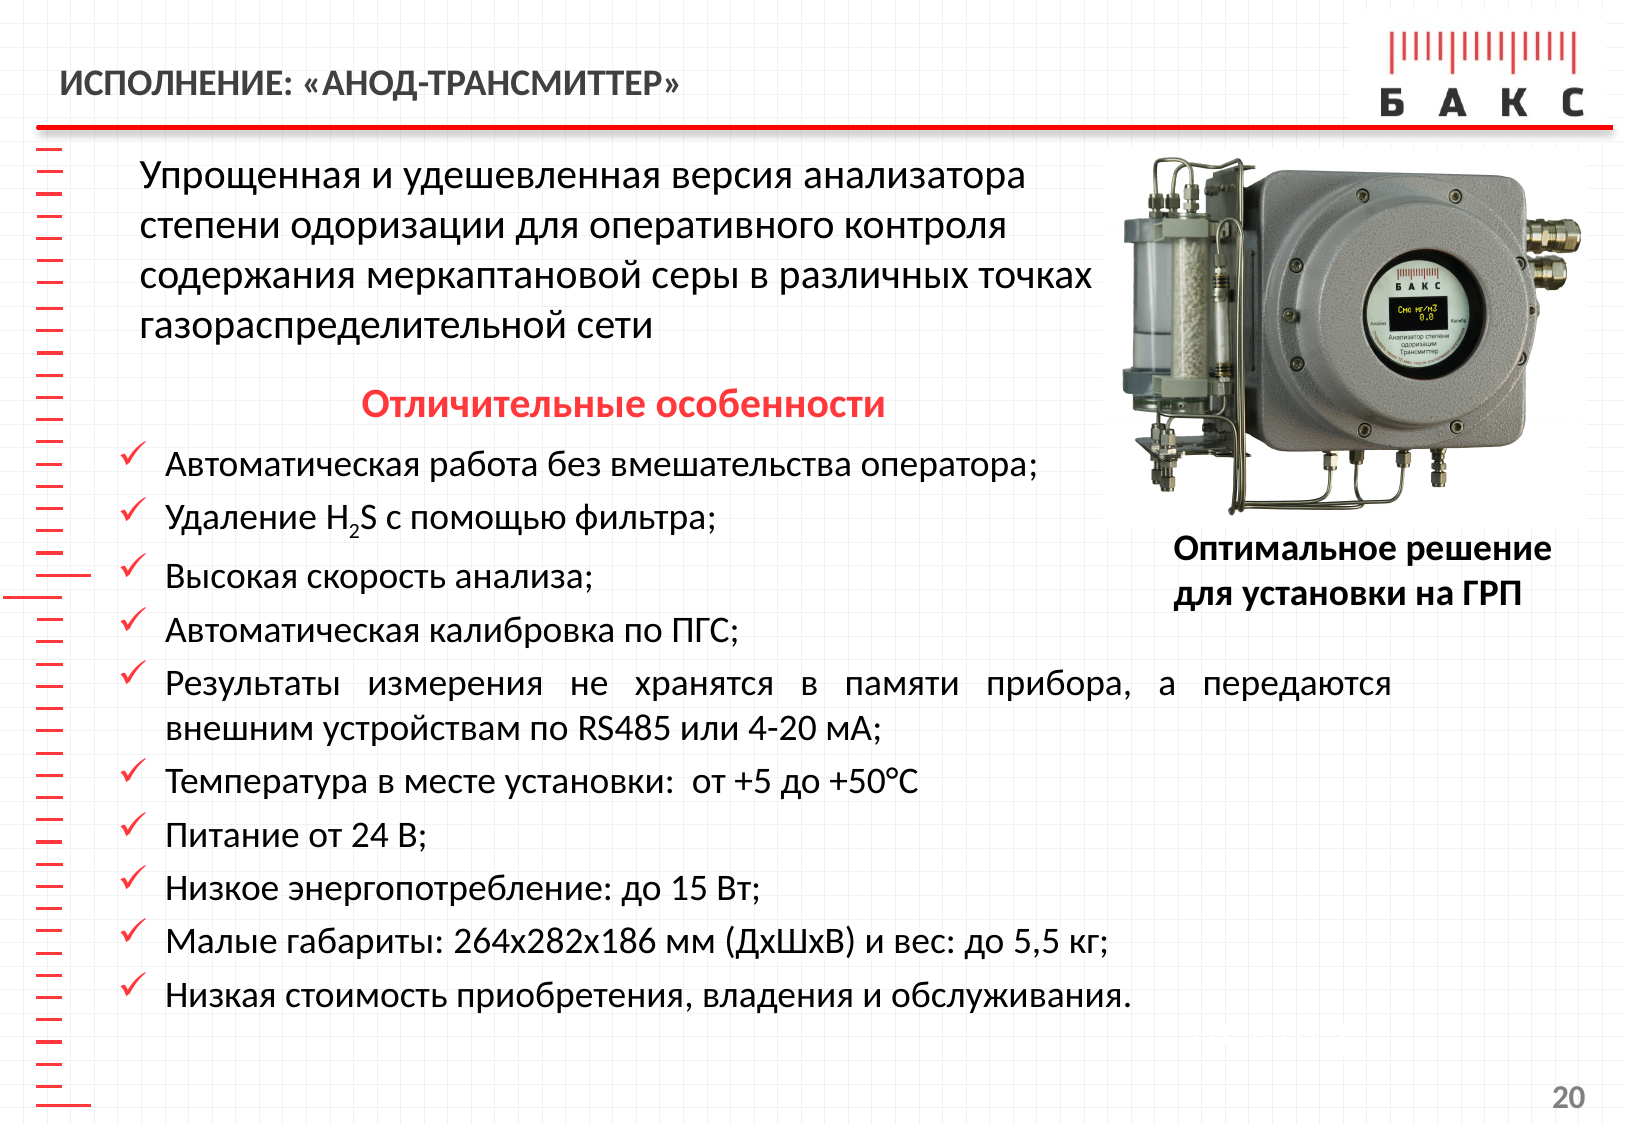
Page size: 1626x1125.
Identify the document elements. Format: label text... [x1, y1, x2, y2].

text_box Исполнение: «АнОд-трансмиттер» [44, 24, 1295, 138]
text_box Упрощенная и удешевленная версия анализатора степени одоризации для оперативного контроля содержания меркаптановой серы в различных точках газораспределительной сети [124, 139, 1175, 355]
text_box Отличительные особенности [346, 374, 902, 431]
text_box Автоматическая работа без вмешательства оператора; Удаление H2S с помощью фильтра; Высокая скорость анализа; Автоматическая калибровка по ПГС; Результаты измерения не хранятся в памяти прибора, а передаются внешним устройствам по RS485 или 4-20 мА; Температура в месте установки: от +5 до +50°С Питание от 24 В; Низкое энергопотребление: до 15 Вт; Малые габариты: 264х282х186 мм (ДхШхВ) и вес: до 5,5 кг; Низкая стоимость приобретения, владения и обслуживания. [102, 431, 1409, 1023]
text_box Оптимальное решение для установки на ГРП [1409, 515, 1620, 620]
text_box 20 [1503, 1065, 1601, 1125]
picture [1102, 148, 1588, 528]
picture [1349, 10, 1606, 125]
picture [1349, 130, 1606, 141]
